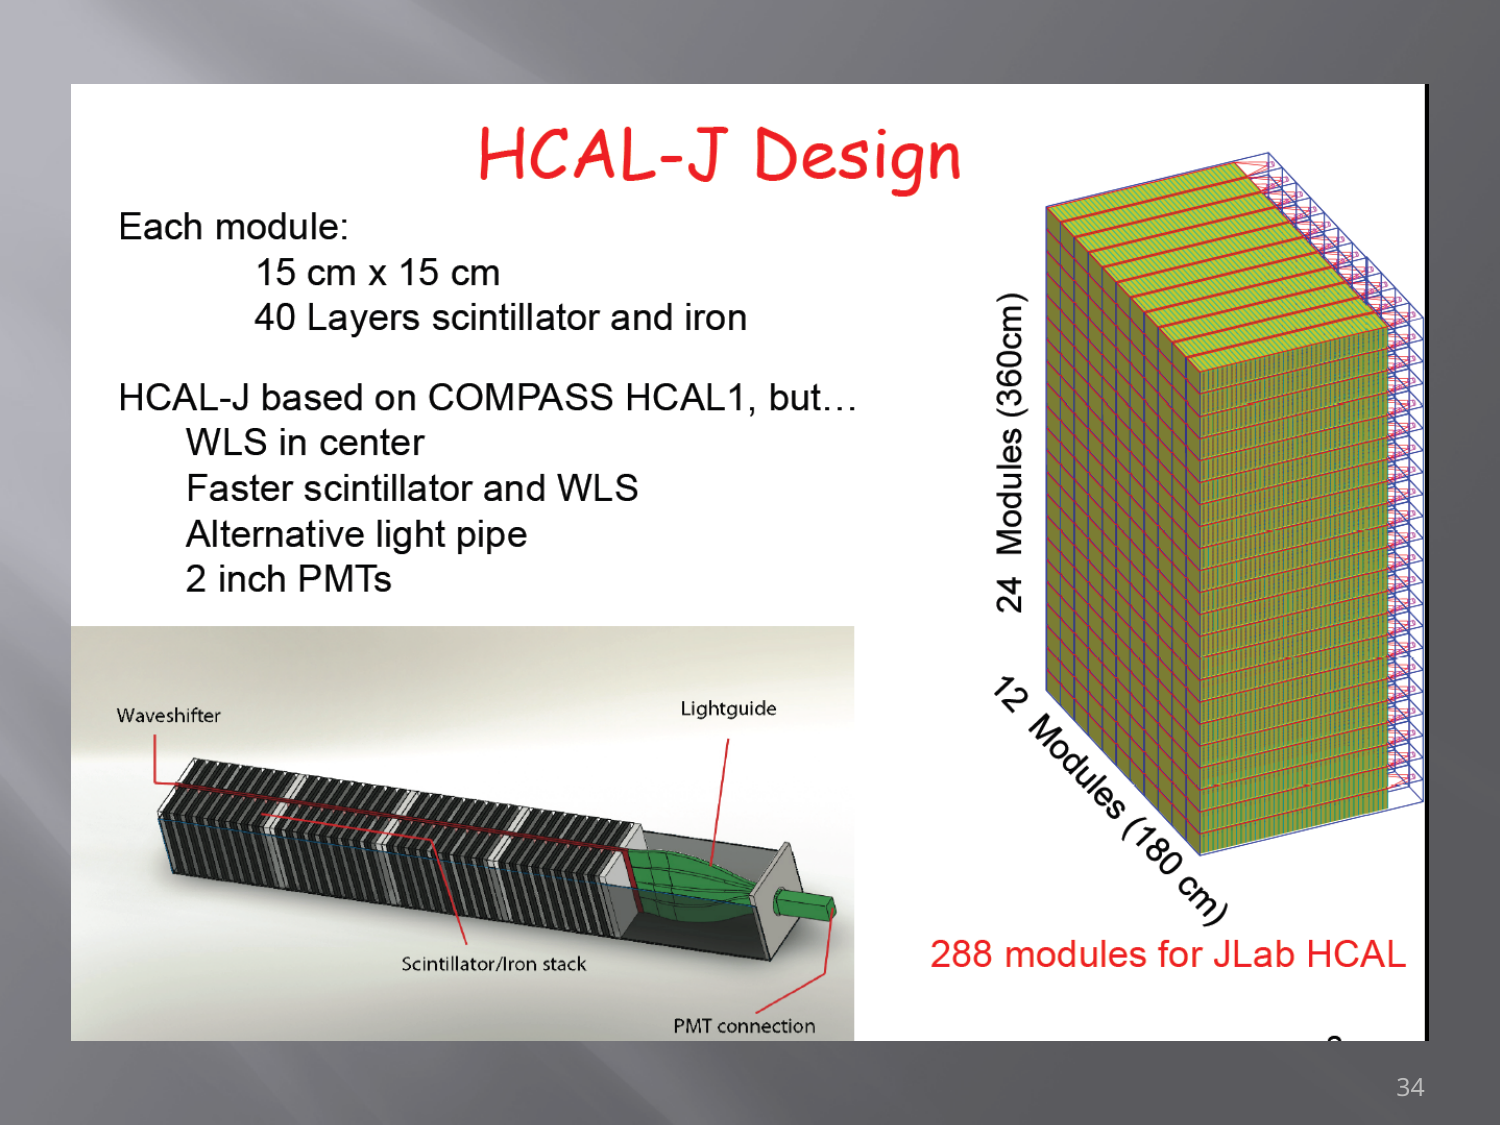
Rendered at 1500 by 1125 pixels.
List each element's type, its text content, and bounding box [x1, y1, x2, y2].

picture [71, 84, 1429, 1041]
slide_number 34 [1299, 1086, 1425, 1113]
